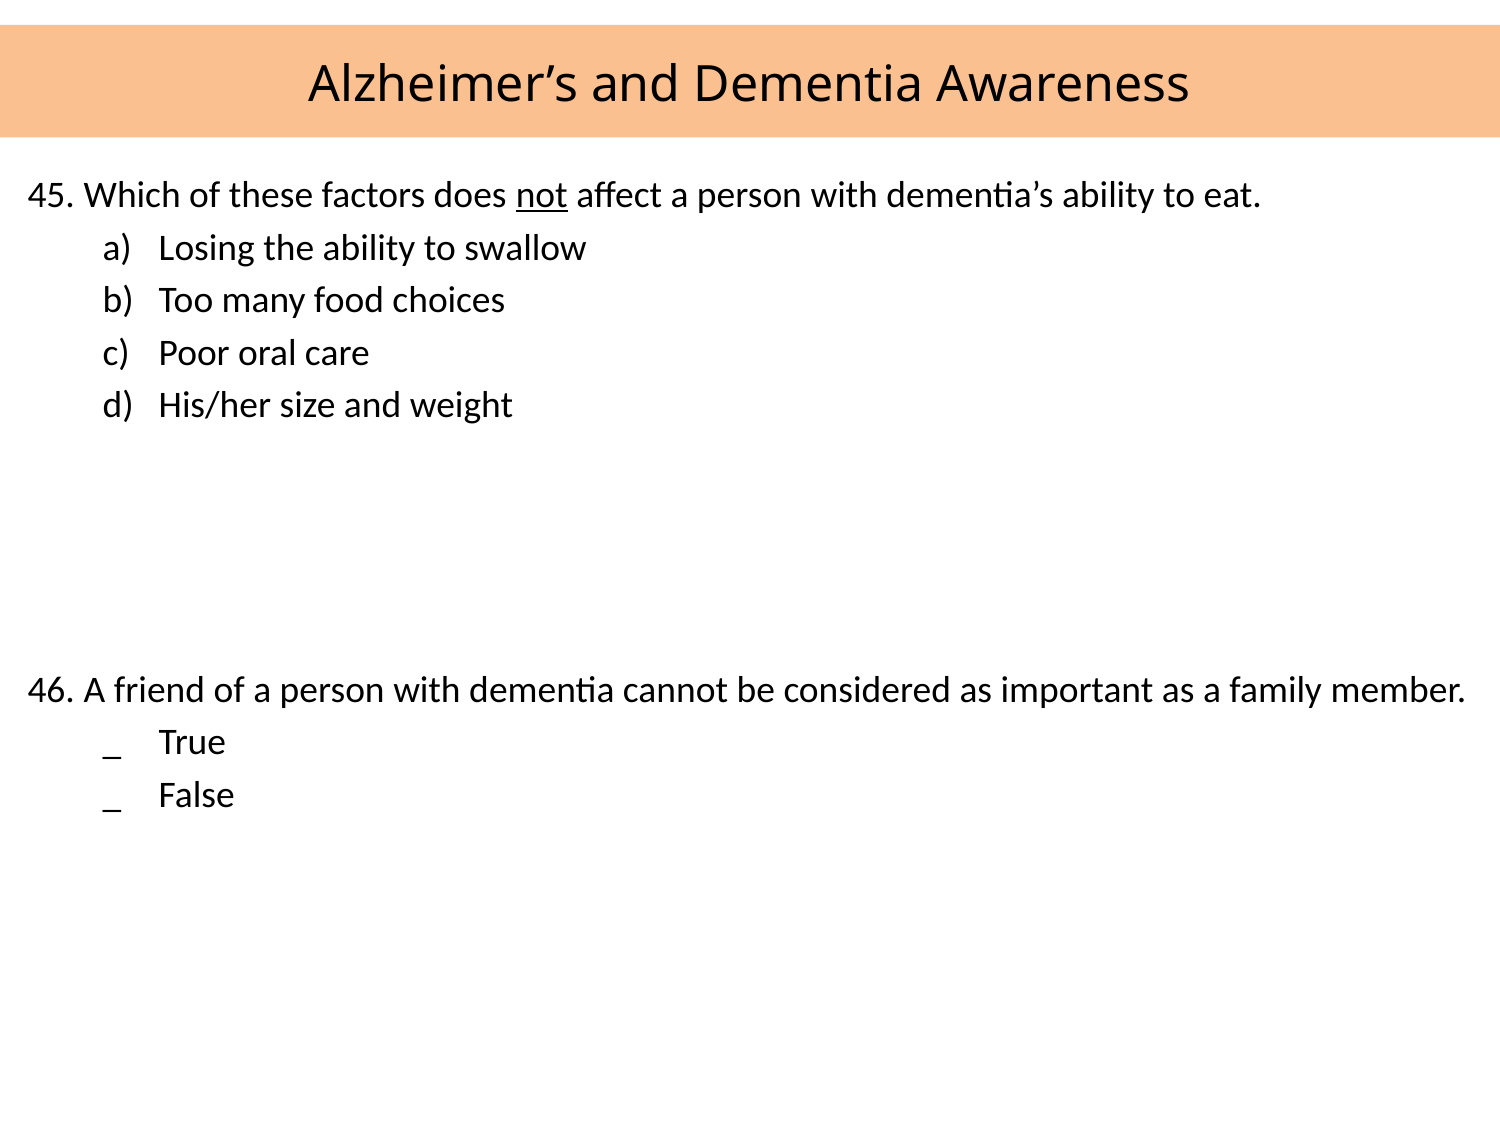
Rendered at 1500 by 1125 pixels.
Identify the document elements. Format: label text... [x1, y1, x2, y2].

title Alzheimer’s and Dementia Awareness [0, 24, 1500, 138]
list 45. Which of these factors does not affect a person with dementia’s ability to eat. Losing the ability to swallow Too many food choices Poor oral care His/her size and weight 46. A friend of a person with dementia cannot be considered as important as a family member. _ True _ False [12, 162, 1488, 1005]
